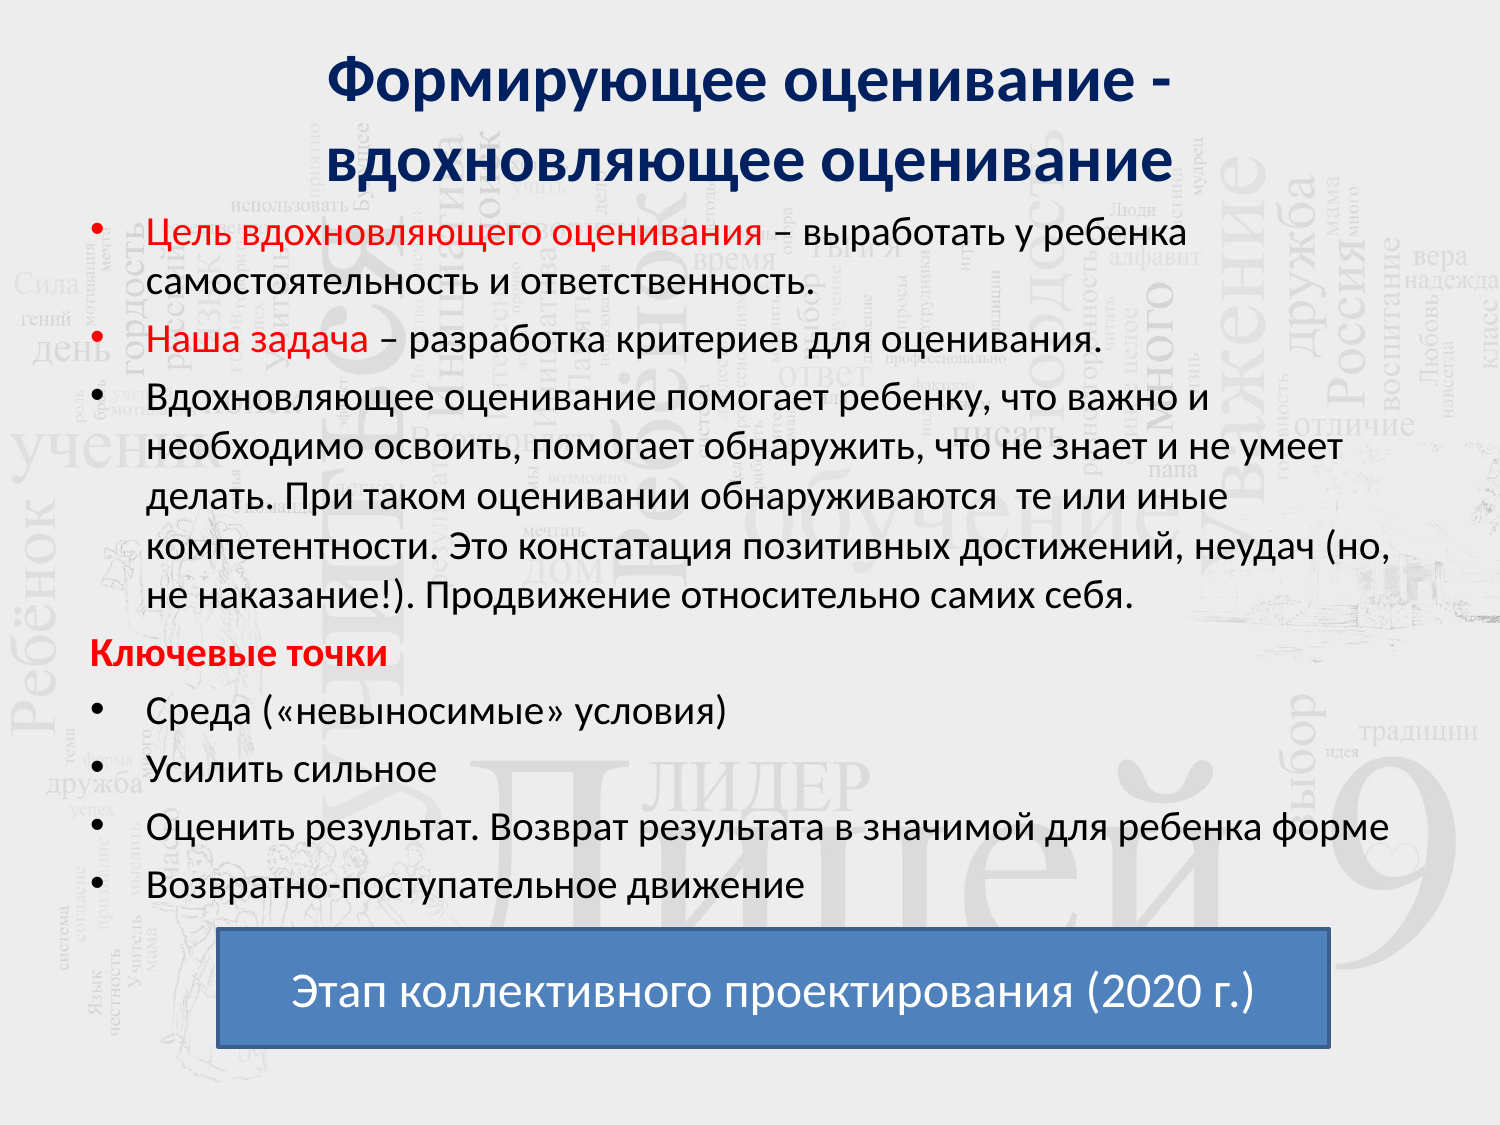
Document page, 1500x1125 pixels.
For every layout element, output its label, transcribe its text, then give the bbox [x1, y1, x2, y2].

picture [0, 0, 1500, 1125]
list Цель вдохновляющего оценивания – выработать у ребенка самостоятельность и ответственность. Наша задача – разработка критериев для оценивания. Вдохновляющее оценивание помогает ребенку, что важно и необходимо освоить, помогает обнаружить, что не знает и не умеет делать. При таком оценивании обнаруживаются те или иные компетентности. Это констатация позитивных достижений, неудач (но, не наказание!). Продвижение относительно самих себя. Ключевые точки Среда («невыносимые» условия) Усилить сильное Оценить результат. Возврат результата в значимой для ребенка форме Возвратно-поступательное движение [75, 196, 1425, 929]
text_box Этап коллективного проектирования (2020 г.) [216, 927, 1331, 1049]
title Формирующее оценивание - вдохновляющее оценивание [75, 45, 1425, 185]
